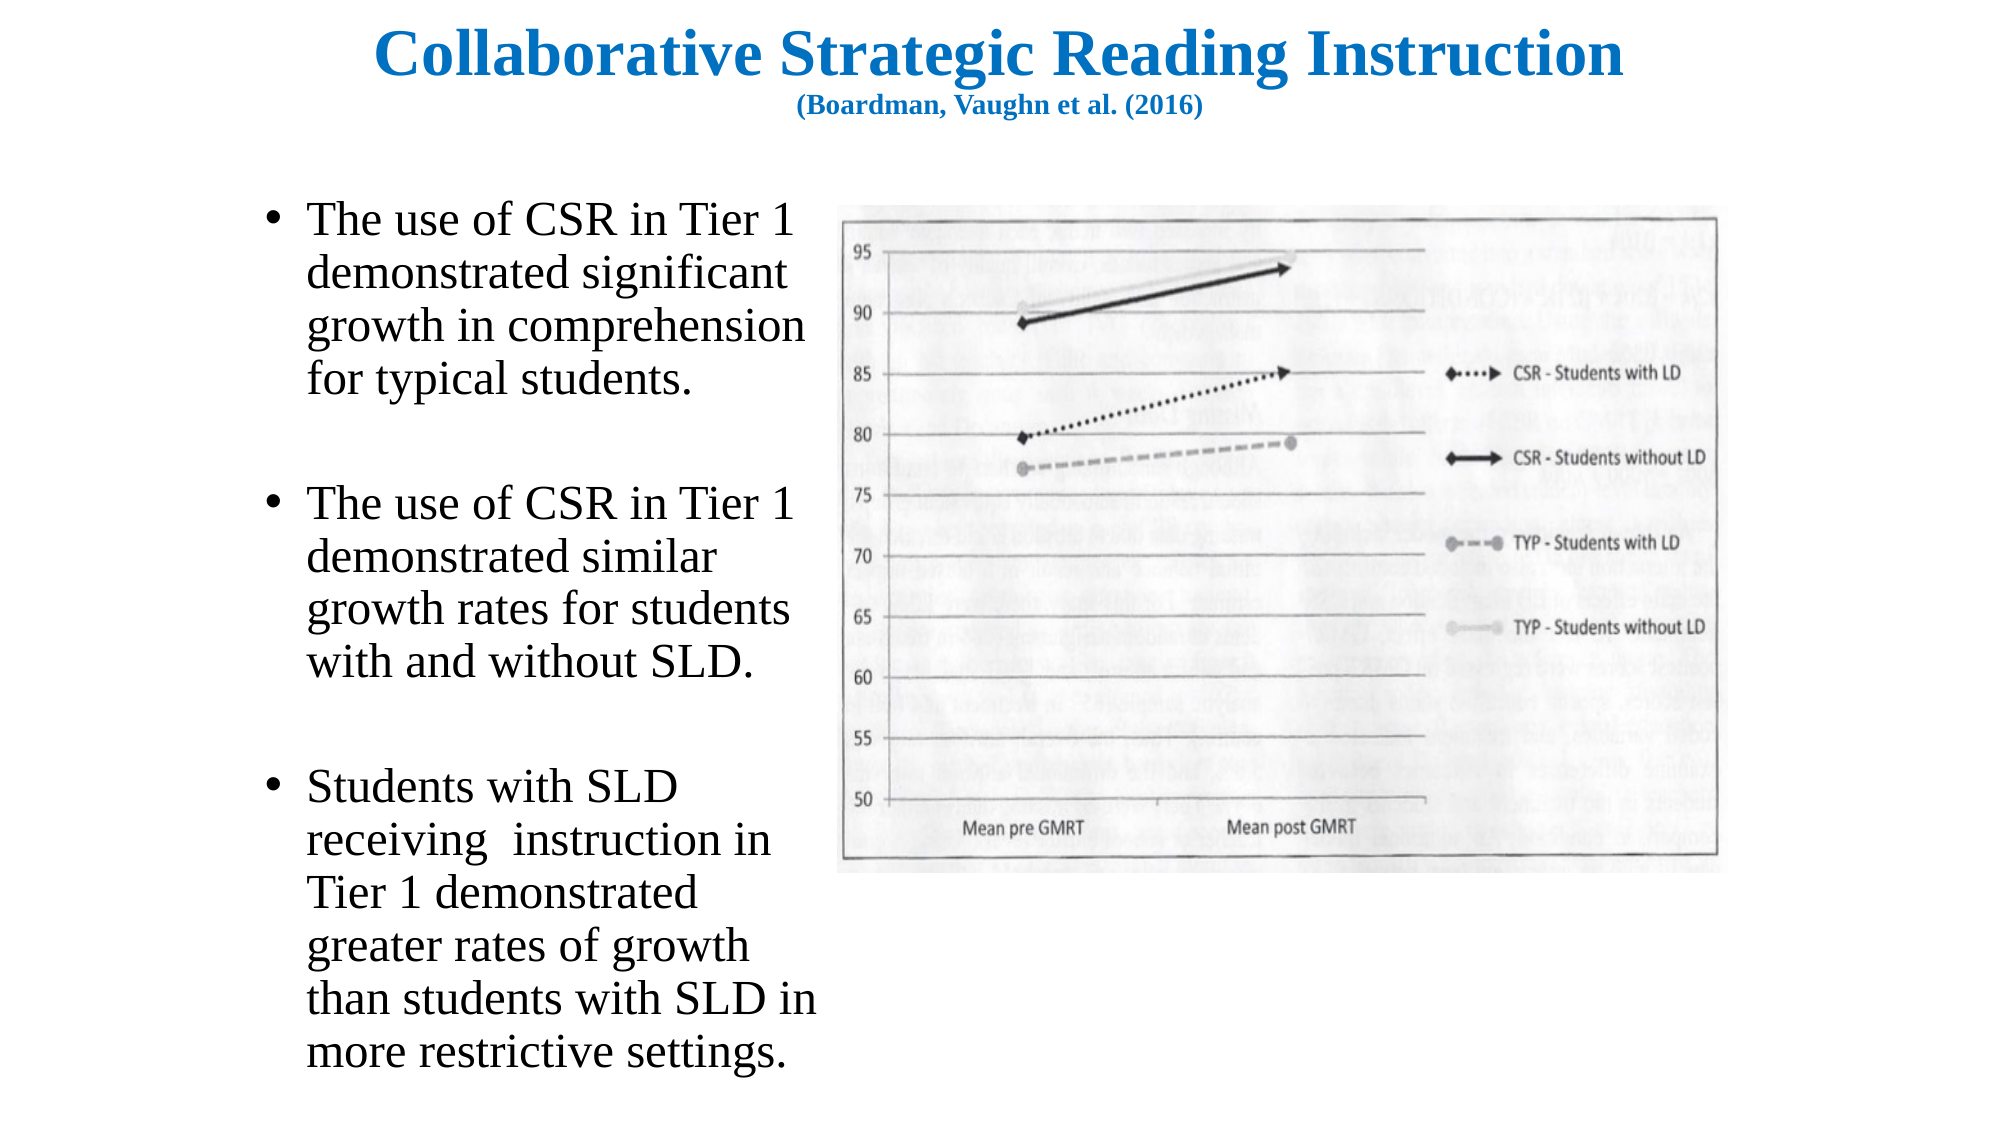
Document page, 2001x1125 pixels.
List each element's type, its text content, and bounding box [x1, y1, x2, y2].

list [837, 205, 1728, 873]
list The use of CSR in Tier 1 demonstrated significant growth in comprehension for typical students. The use of CSR in Tier 1 demonstrated similar growth rates for students with and without SLD. Students with SLD receiving instruction in Tier 1 demonstrated greater rates of growth than students with SLD in more restrictive settings. [249, 186, 838, 1125]
title Collaborative Strategic Reading Instruction (Boardman, Vaughn et al. (2016) [343, 38, 1657, 129]
